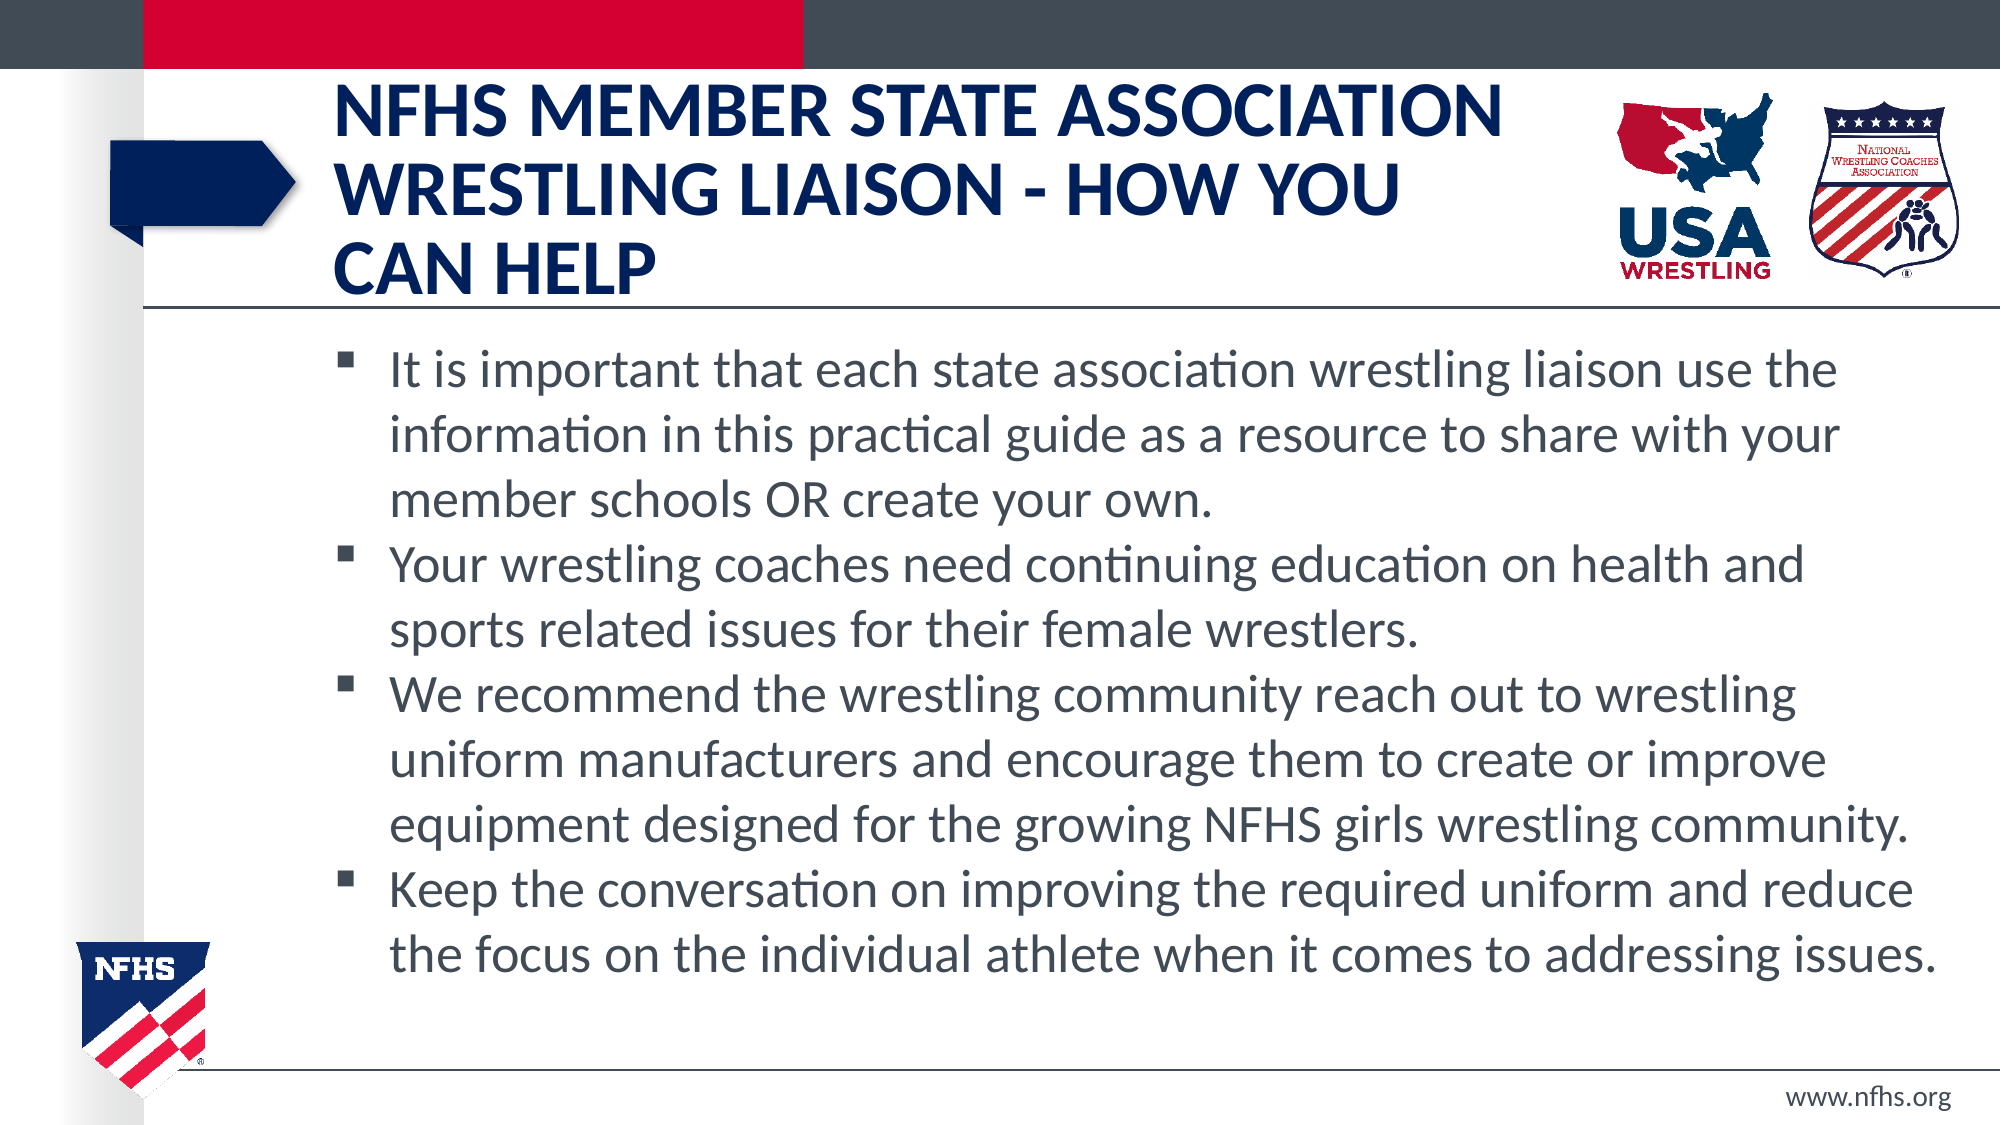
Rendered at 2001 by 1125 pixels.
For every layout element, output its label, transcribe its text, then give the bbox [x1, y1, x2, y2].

title NFHS Member State Association Wrestling liaison - How You Can Help [318, 92, 1964, 291]
list It is important that each state association wrestling liaison use the information in this practical guide as a resource to share with your member schools OR create your own. Your wrestling coaches need continuing education on health and sports related issues for their female wrestlers. We recommend the wrestling community reach out to wrestling uniform manufacturers and encourage them to create or improve equipment designed for the growing NFHS girls wrestling community. Keep the conversation on improving the required uniform and reduce the focus on the individual athlete when it comes to addressing issues. [318, 326, 1964, 1039]
picture [76, 942, 210, 1099]
footer www.nfhs.org [1639, 1070, 1967, 1119]
